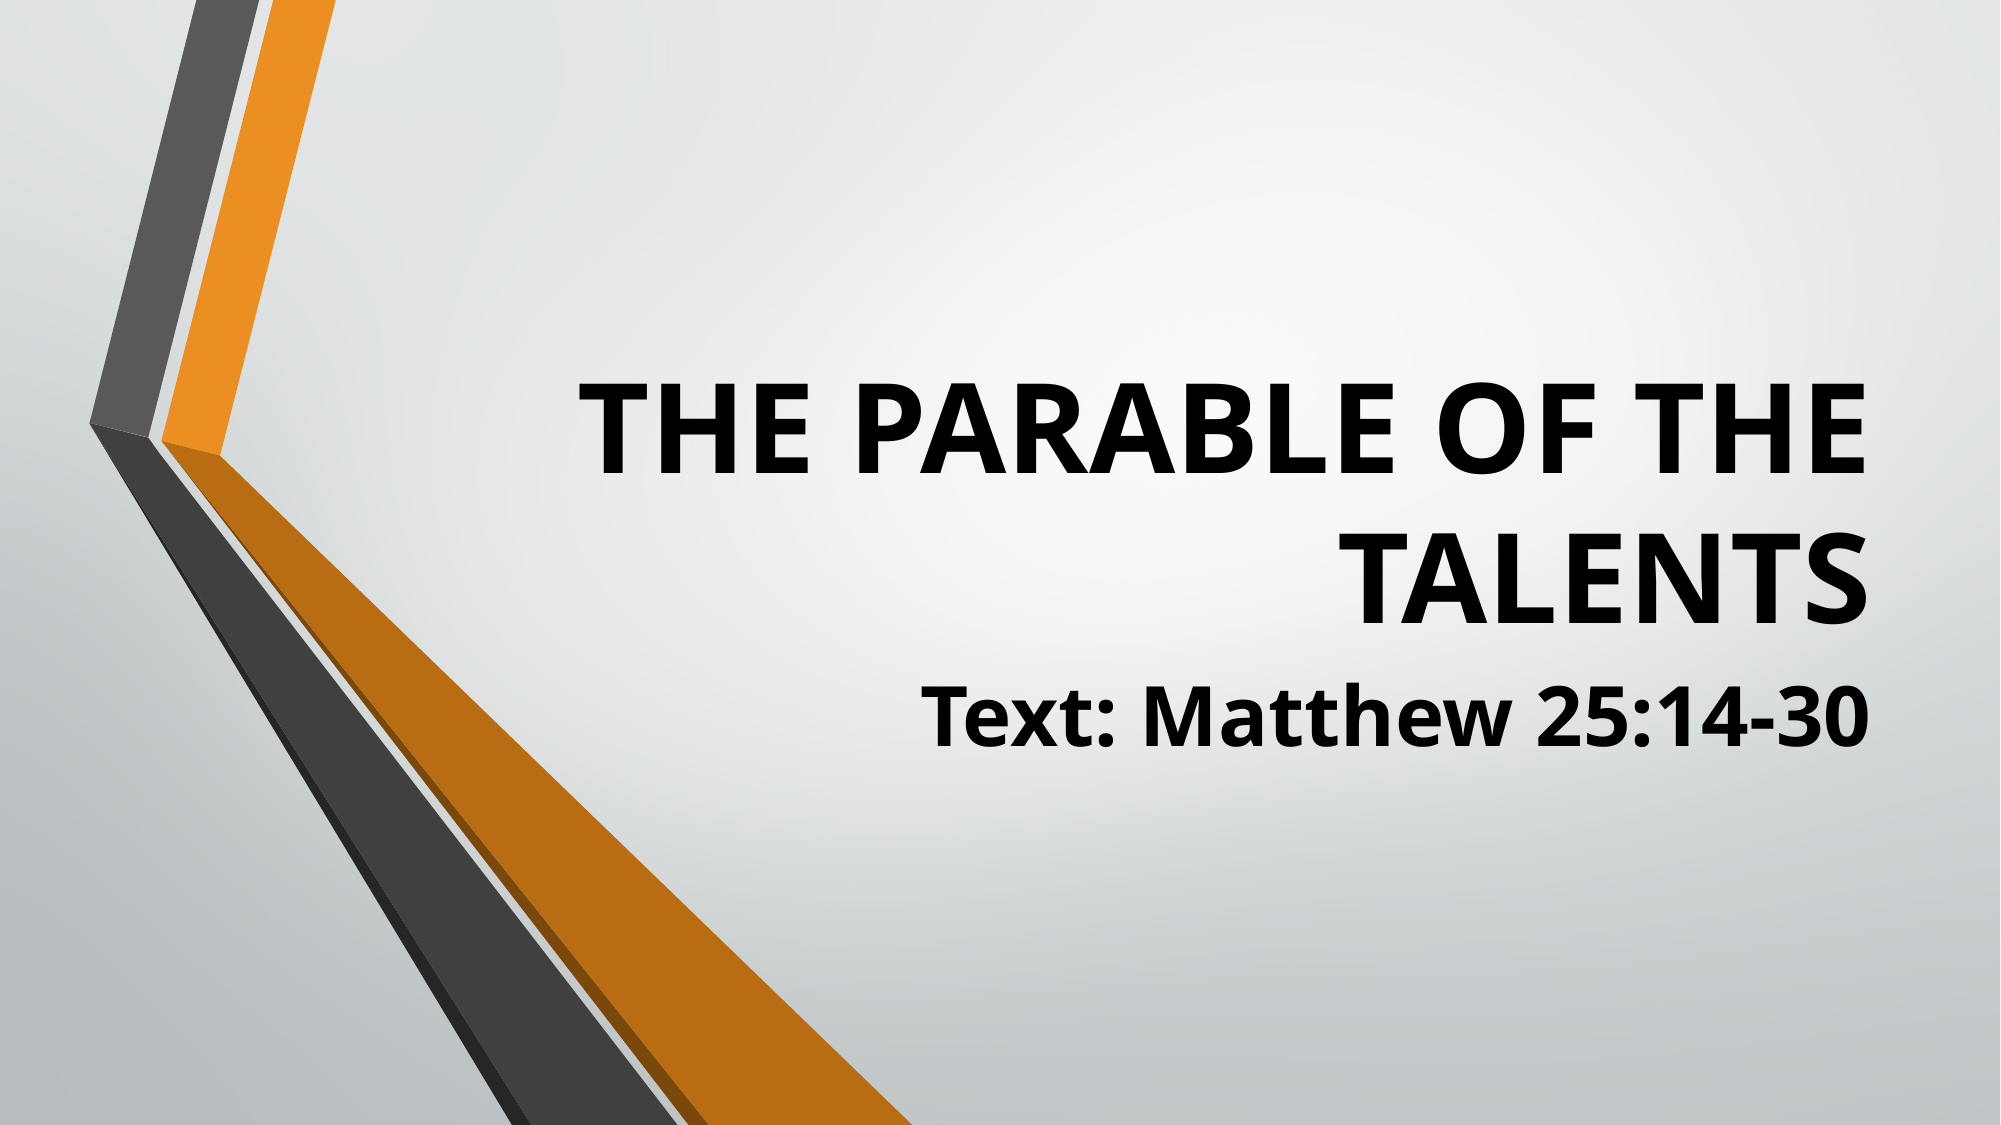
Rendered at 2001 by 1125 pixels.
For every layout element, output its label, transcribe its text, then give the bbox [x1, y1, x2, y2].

title THE PARABLE OF THE TALENTS [480, 226, 1887, 656]
subtitle Text: Matthew 25:14-30 [740, 655, 1887, 884]
